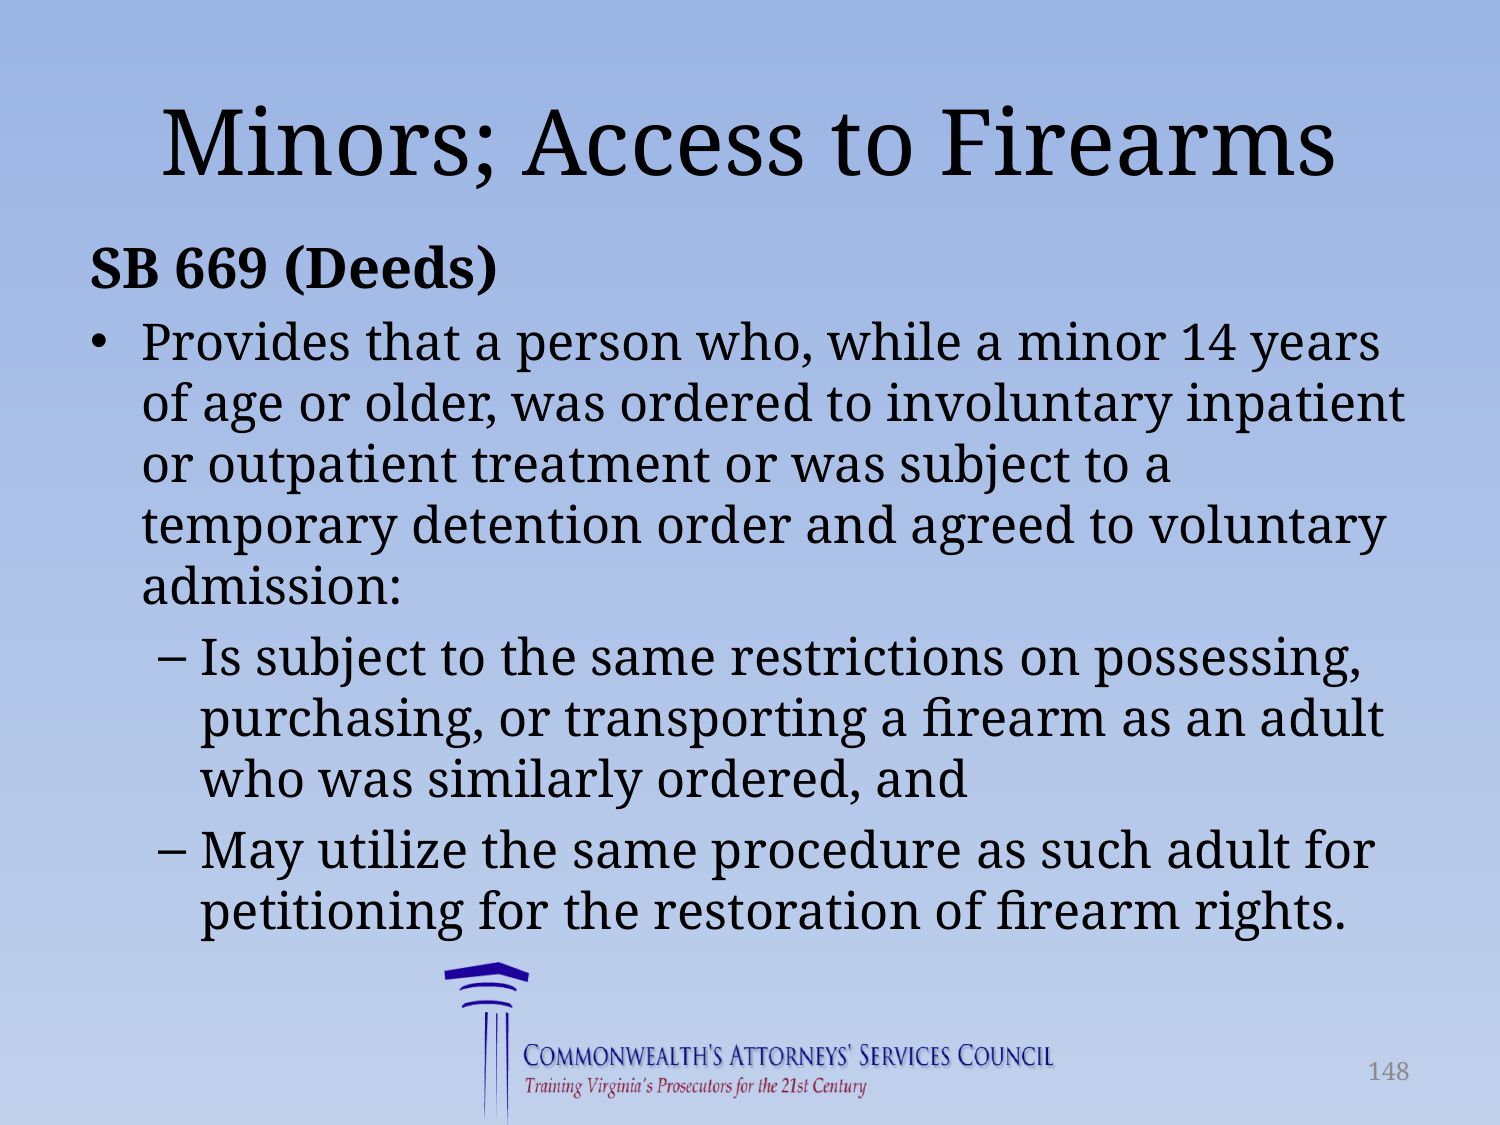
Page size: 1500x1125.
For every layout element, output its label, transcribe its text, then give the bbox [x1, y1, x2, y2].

list SB 669 (Deeds) Provides that a person who, while a minor 14 years of age or older, was ordered to involuntary inpatient or outpatient treatment or was subject to a temporary detention order and agreed to voluntary admission: Is subject to the same restrictions on possessing, purchasing, or transporting a firearm as an adult who was similarly ordered, and May utilize the same procedure as such adult for petitioning for the restoration of firearm rights. [75, 224, 1425, 950]
title Minors; Access to Firearms [75, 45, 1425, 224]
slide_number 148 [1074, 1042, 1425, 1103]
picture [444, 962, 1056, 1125]
